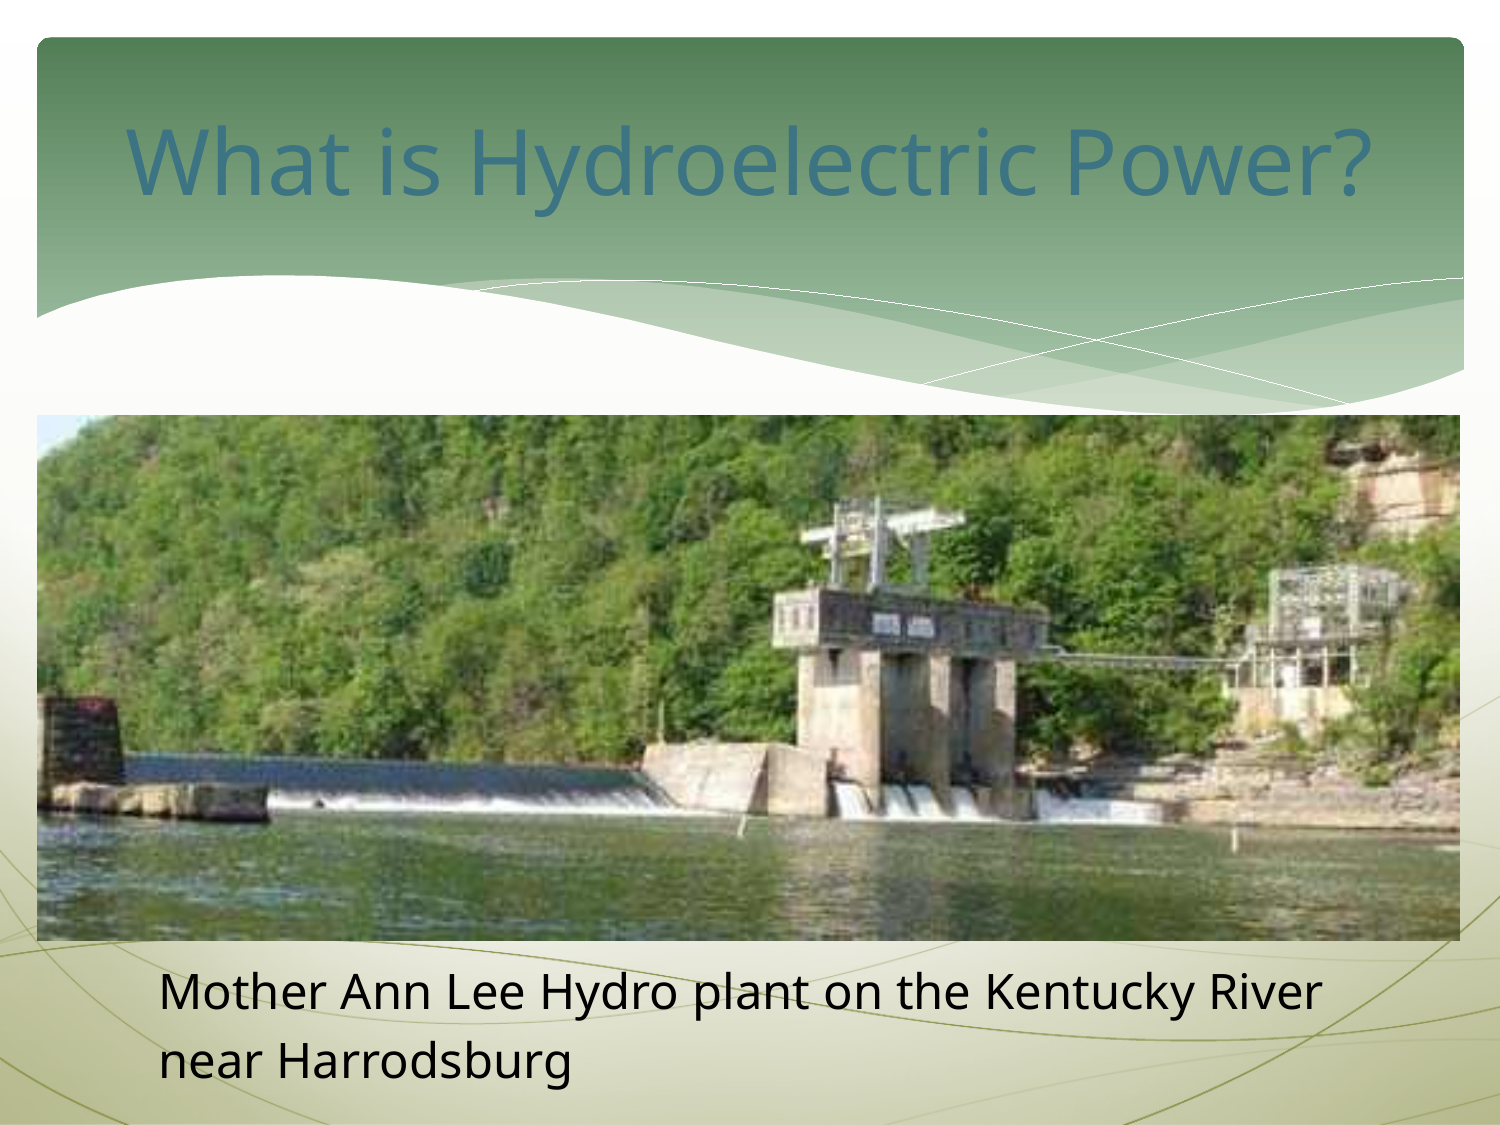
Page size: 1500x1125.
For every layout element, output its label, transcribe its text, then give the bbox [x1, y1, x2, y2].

list Mother Ann Lee Hydro plant on the Kentucky River near Harrodsburg [143, 953, 1359, 1097]
title What is Hydroelectric Power? [75, 55, 1425, 261]
picture [37, 414, 1461, 941]
